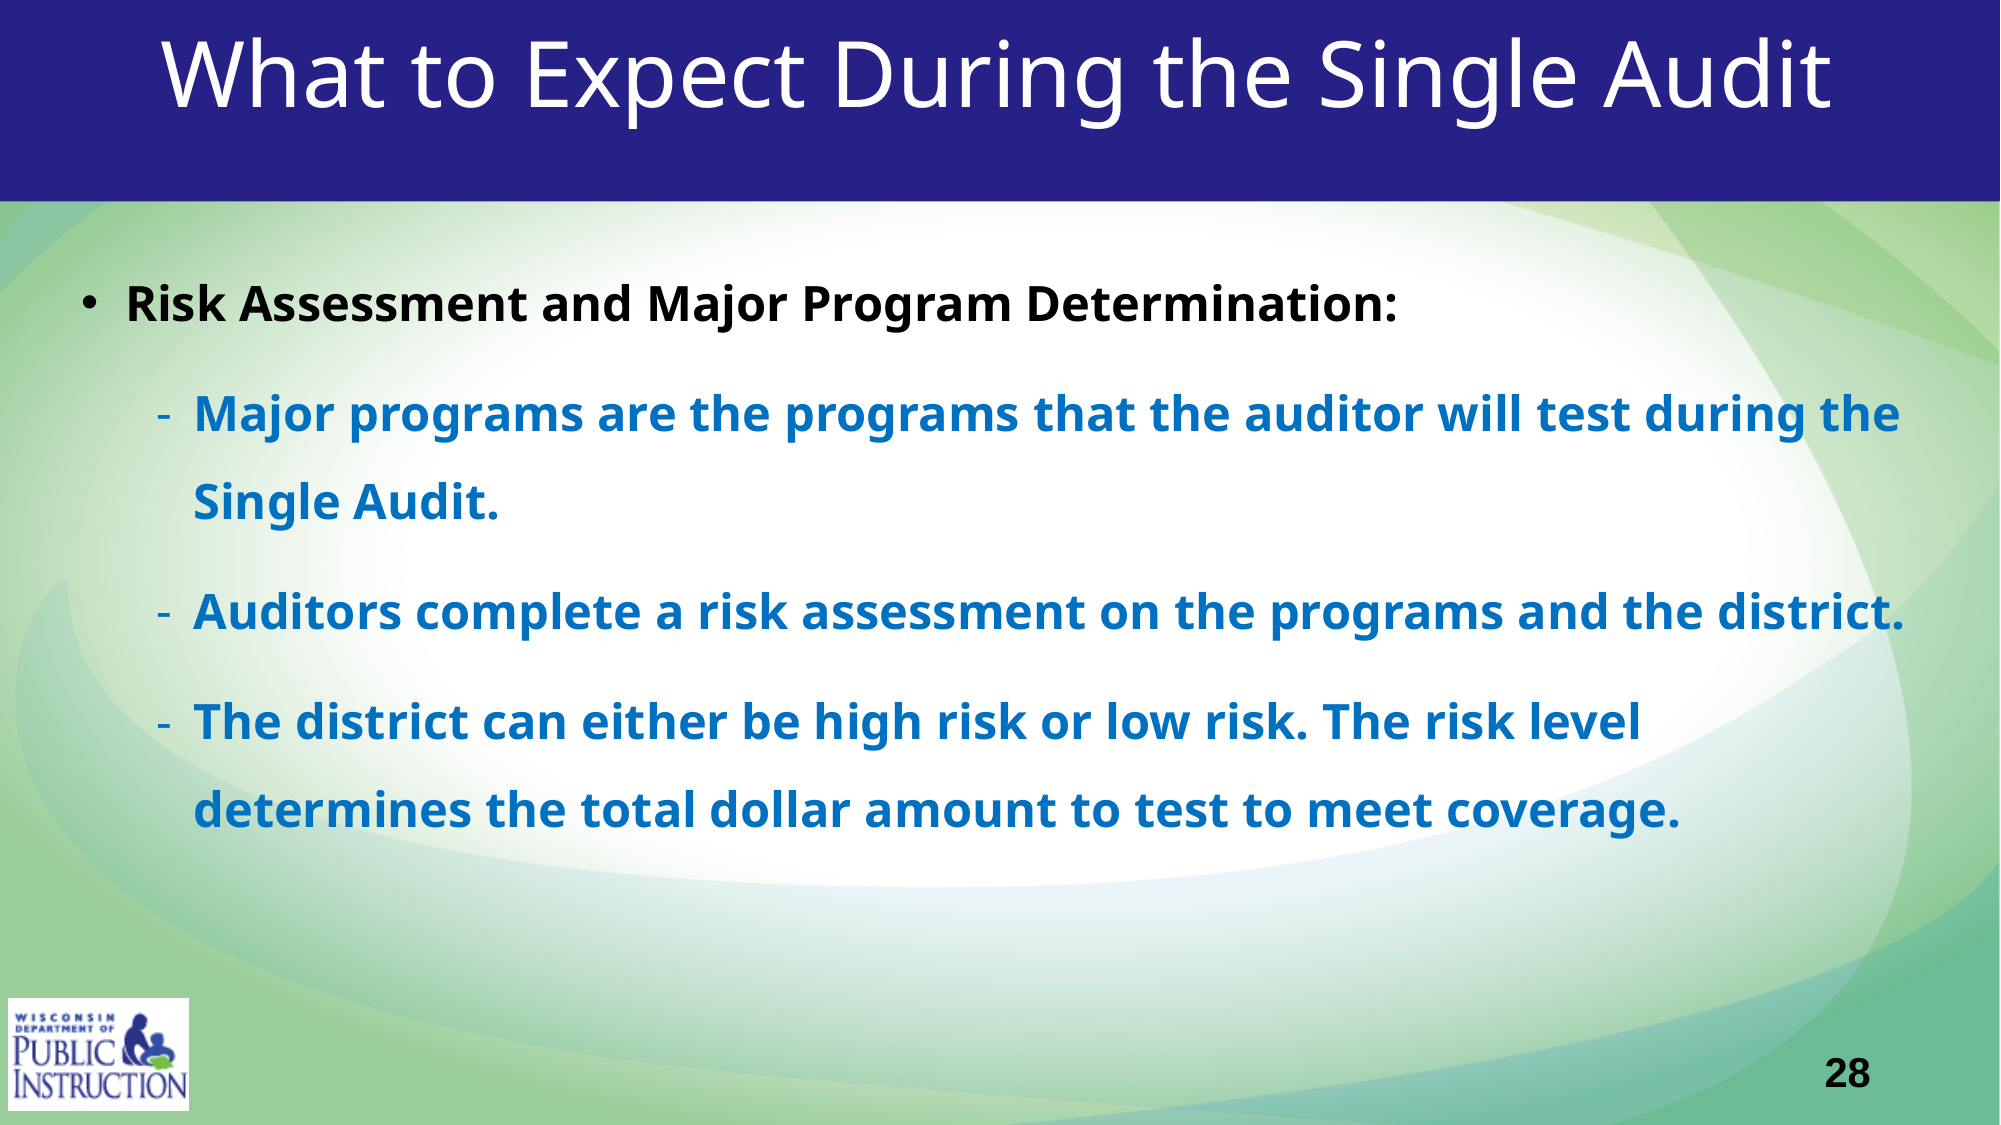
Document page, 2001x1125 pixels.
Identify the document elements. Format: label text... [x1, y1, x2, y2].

list Risk Assessment and Major Program Determination: Major programs are the programs that the auditor will test during the Single Audit. Auditors complete a risk assessment on the programs and the district. The district can either be high risk or low risk. The risk level determines the total dollar amount to test to meet coverage. [66, 235, 1926, 1001]
title What to Expect During the Single Audit [134, 21, 1860, 200]
picture [0, 202, 2000, 1125]
slide_number 28 [1809, 1038, 1910, 1111]
